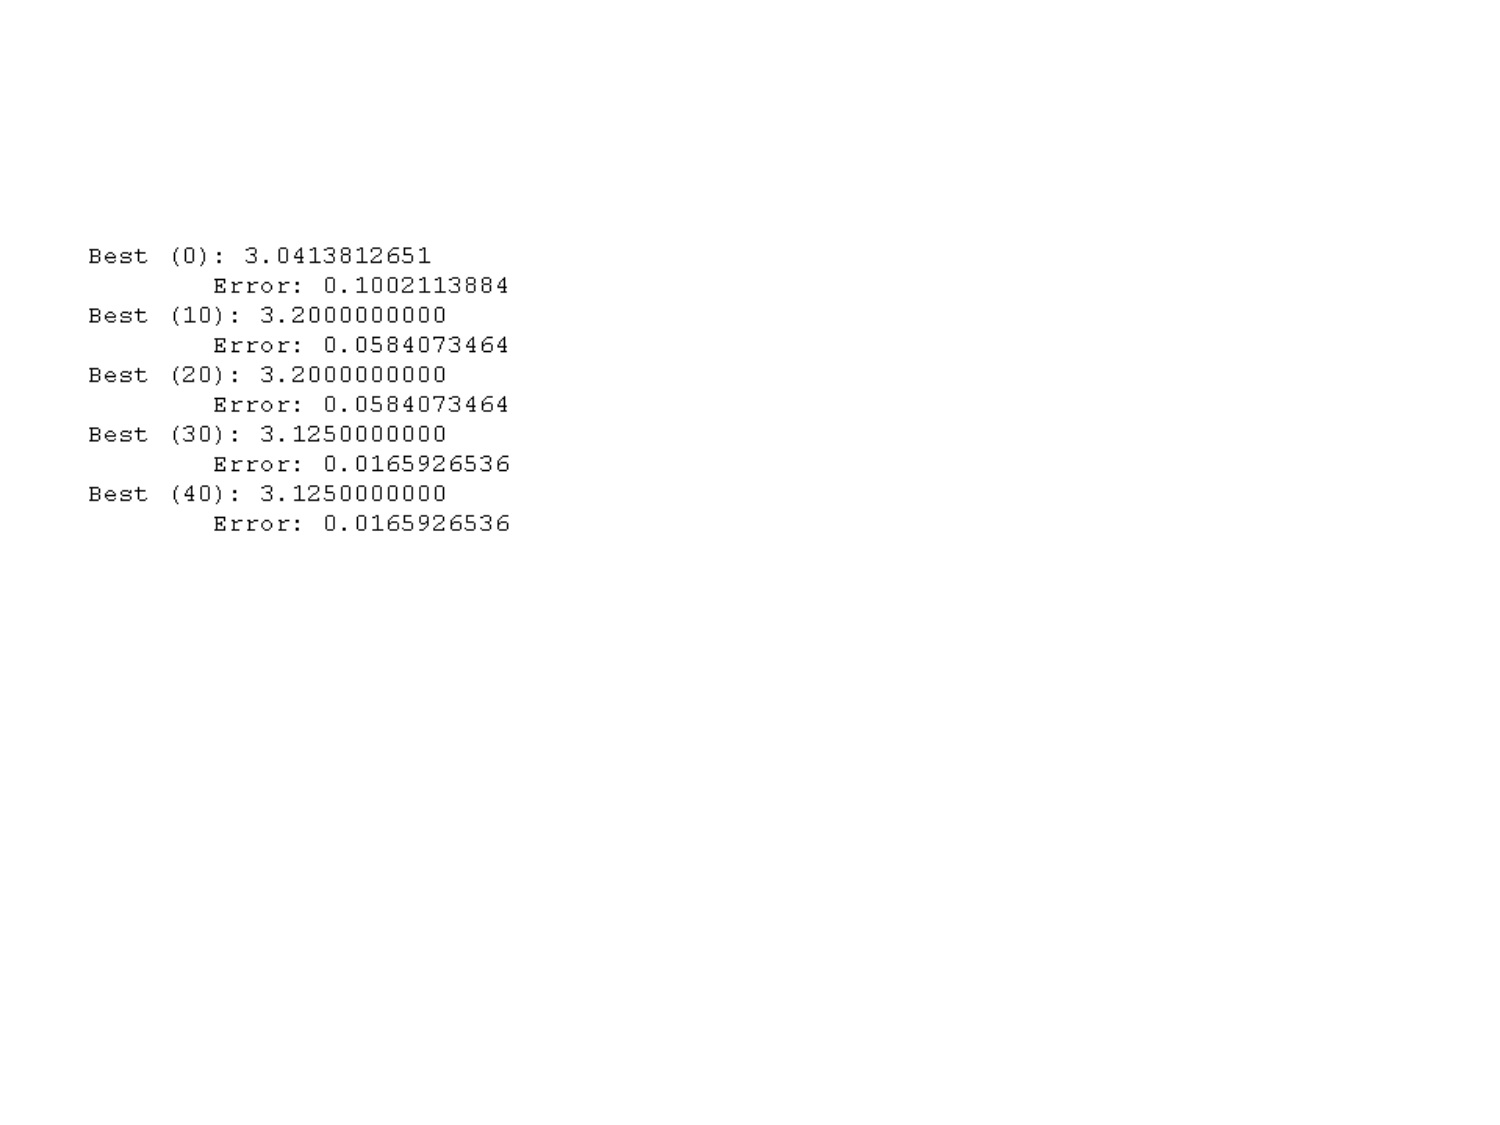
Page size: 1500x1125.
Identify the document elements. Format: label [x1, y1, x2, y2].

list [88, 243, 910, 543]
